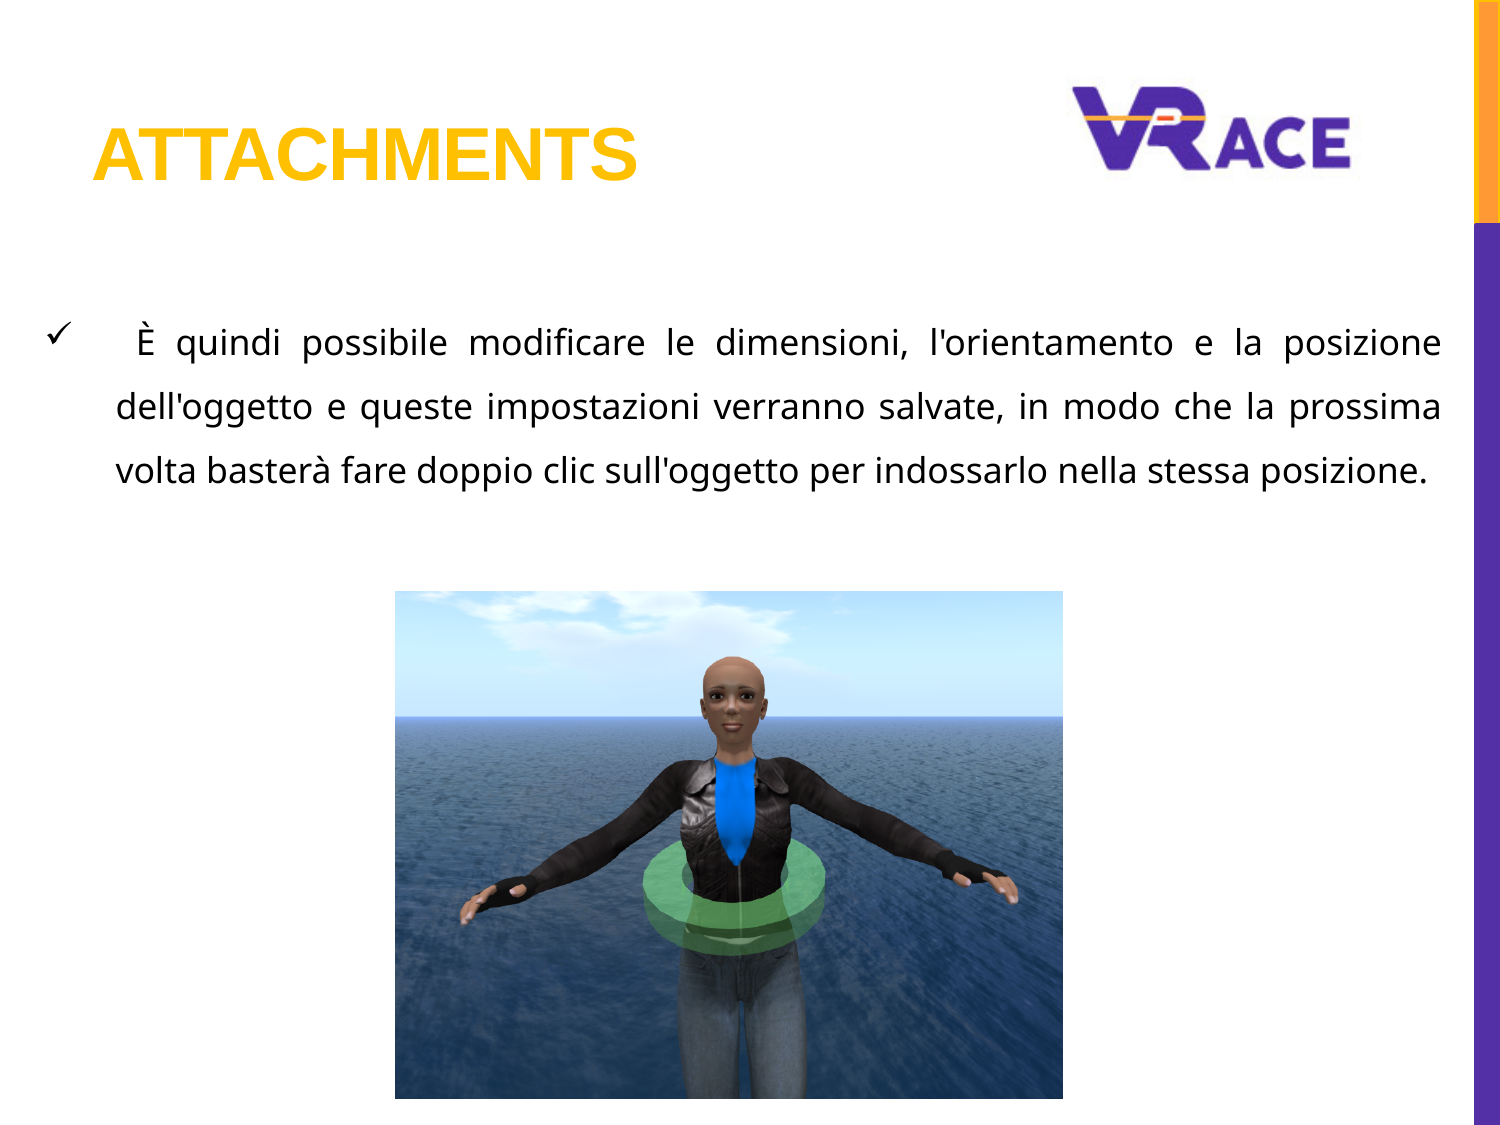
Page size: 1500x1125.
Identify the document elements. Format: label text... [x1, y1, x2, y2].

picture [395, 590, 1064, 1099]
title ATTACHMENTS [76, 90, 1027, 203]
picture [1057, 39, 1374, 222]
list È quindi possibile modificare le dimensioni, l'orientamento e la posizione dell'oggetto e queste impostazioni verranno salvate, in modo che la prossima volta basterà fare doppio clic sull'oggetto per indossarlo nella stessa posizione. [29, 290, 1459, 516]
